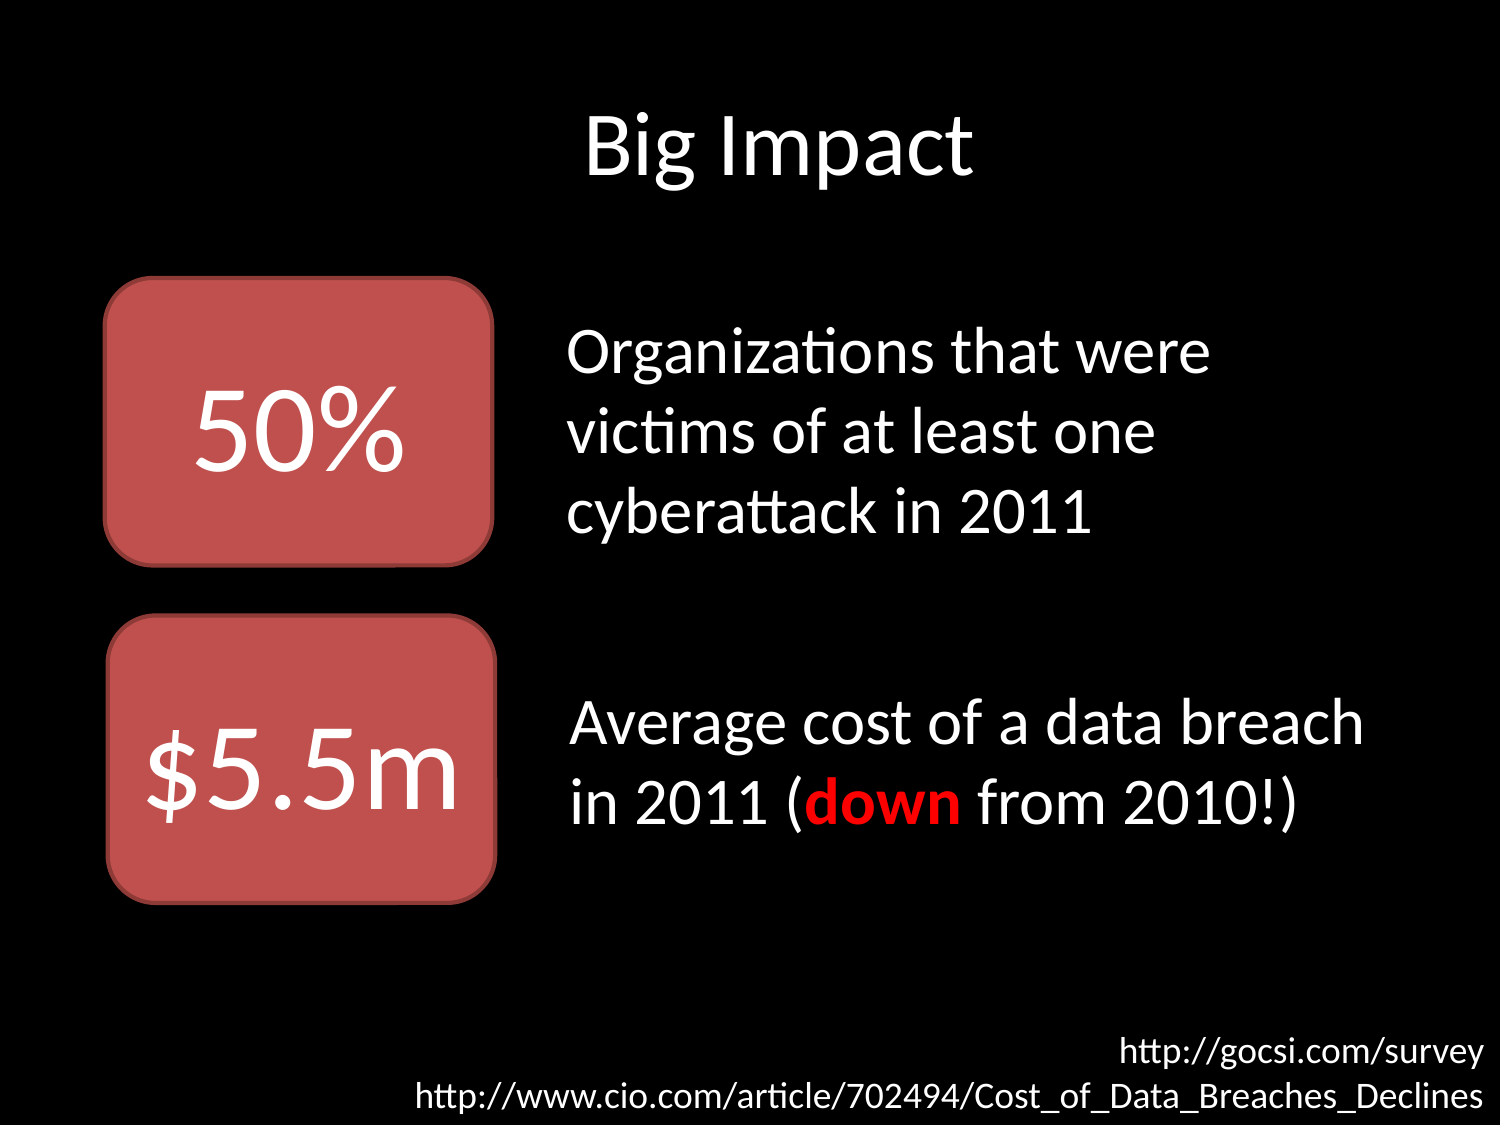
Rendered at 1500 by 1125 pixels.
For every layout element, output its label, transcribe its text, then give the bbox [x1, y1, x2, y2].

text_box $5.5m [105, 613, 498, 906]
title Big Impact [104, 45, 1455, 233]
text_box http://gocsi.com/survey http://www.cio.com/article/702494/Cost_of_Data_Breaches_Declines [399, 1018, 1500, 1125]
text_box 50% [102, 275, 495, 568]
text_box Organizations that were victims of at least one cyberattack in 2011 [551, 299, 1422, 555]
text_box Average cost of a data breach in 2011 (down from 2010!) [554, 670, 1397, 846]
